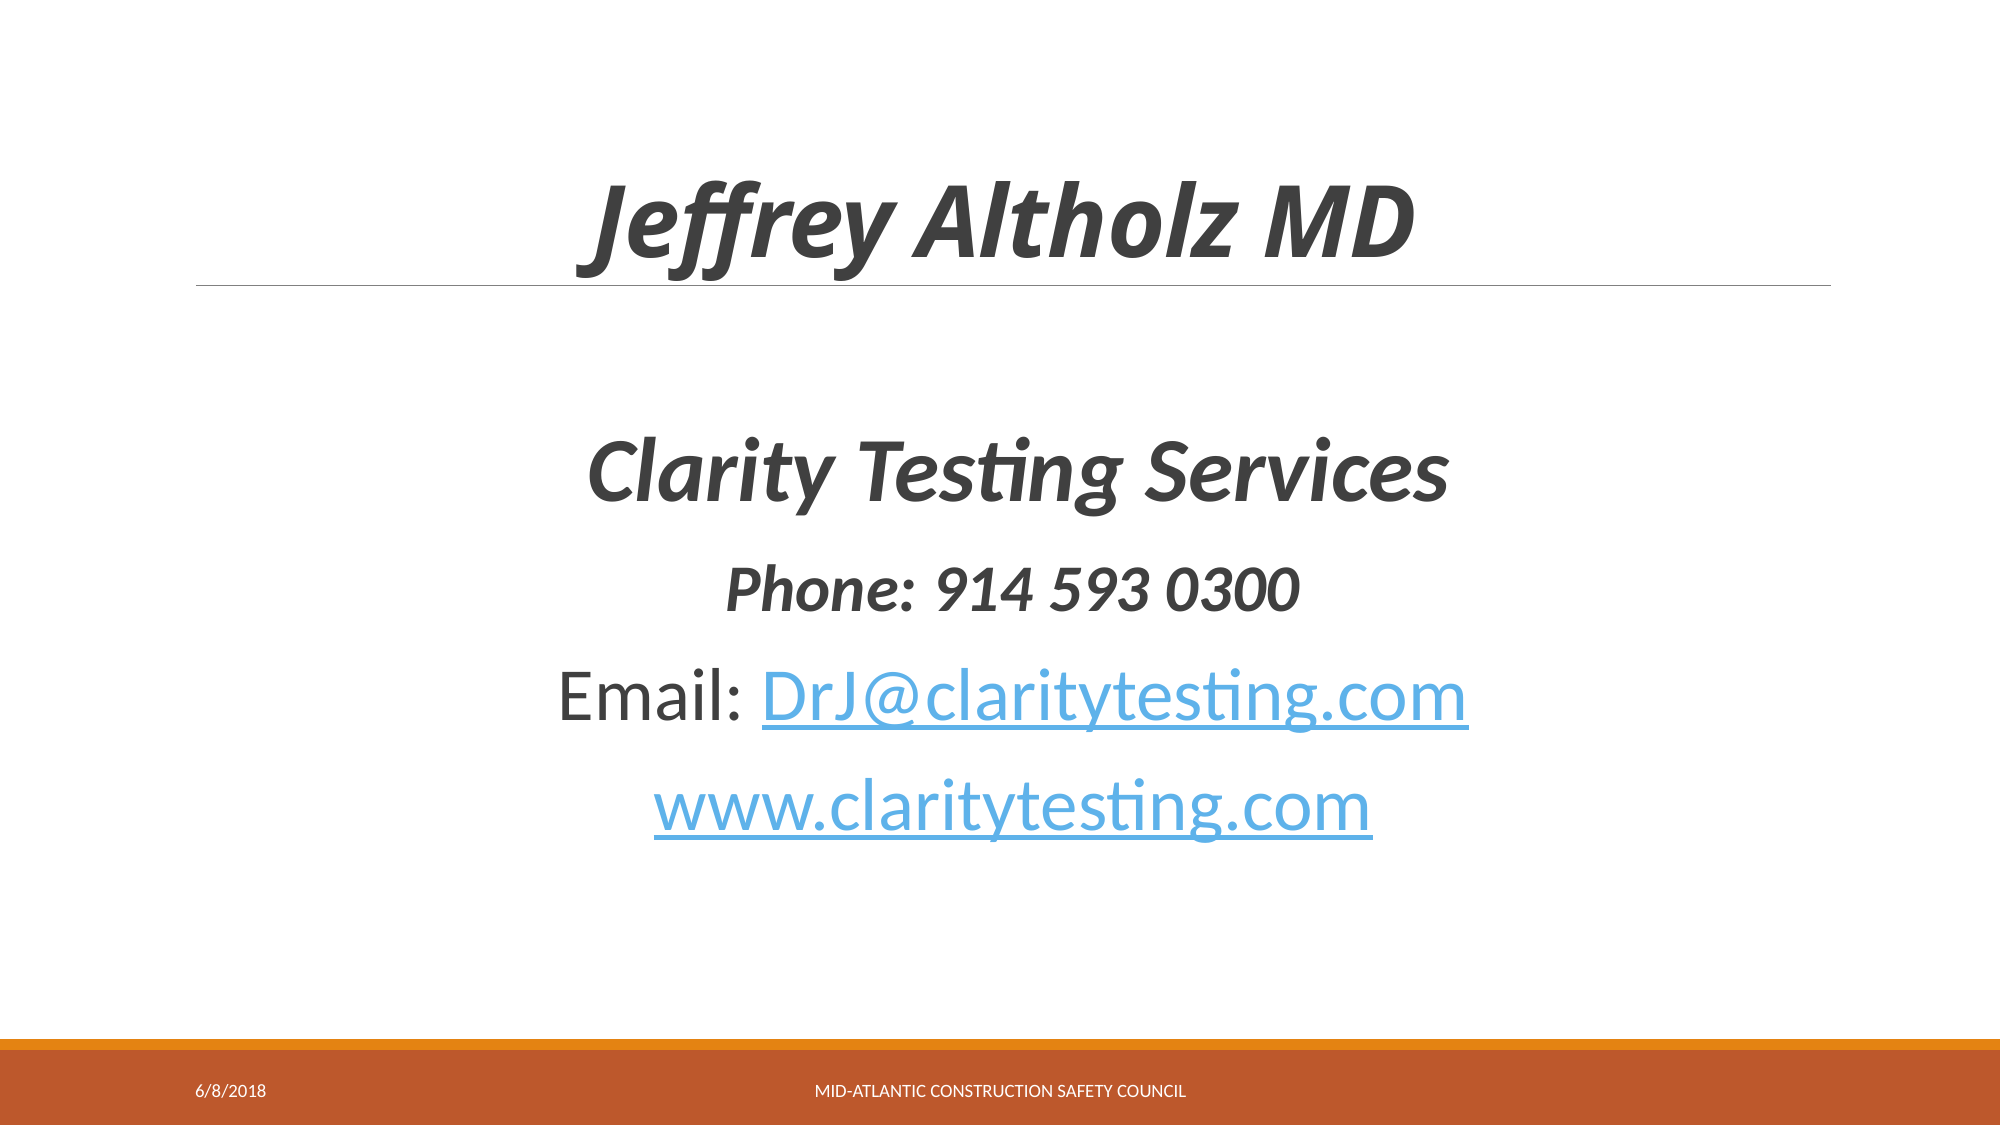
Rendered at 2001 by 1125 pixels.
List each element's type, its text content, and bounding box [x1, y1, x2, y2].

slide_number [180, 1059, 586, 1120]
list Clarity Testing Services Phone: 914 593 0300 Email: DrJ@claritytesting.com www.claritytesting.com [180, 302, 1830, 963]
title Jeffrey Altholz MD [180, 47, 1830, 285]
footer Mid-Atlantic Construction safety Council [604, 1059, 1396, 1120]
